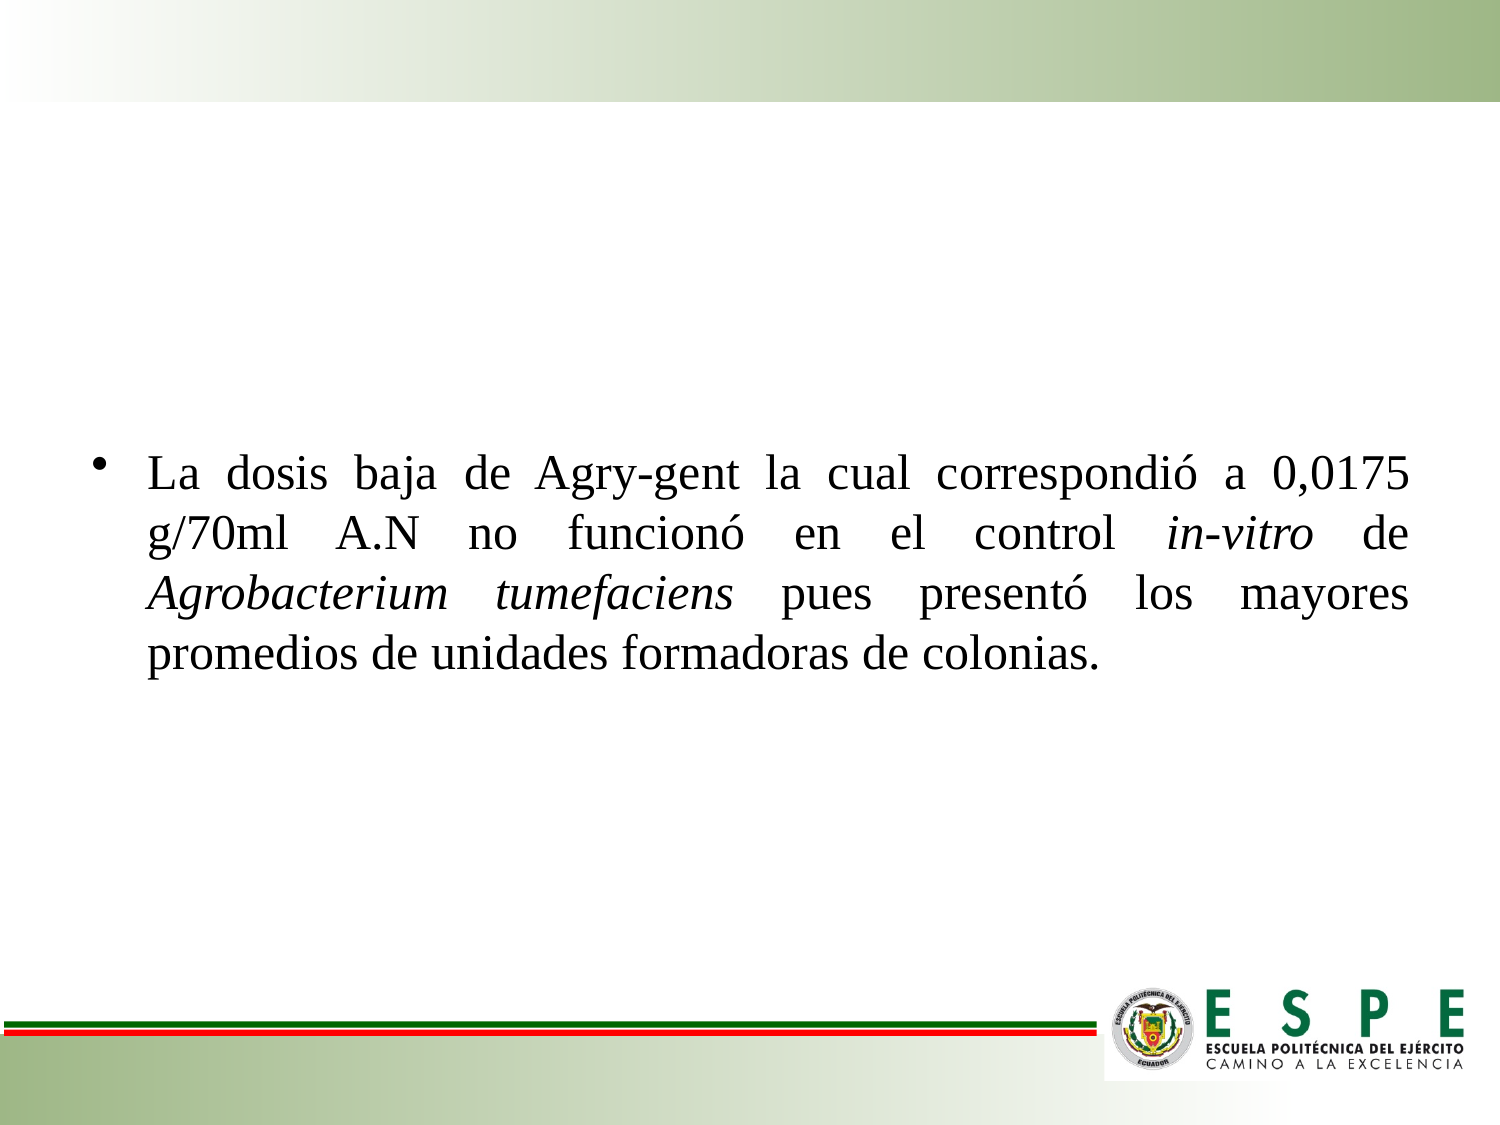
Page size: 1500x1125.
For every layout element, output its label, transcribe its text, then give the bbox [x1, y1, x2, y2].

list La dosis baja de Agry-gent la cual correspondió a 0,0175 g/70ml A.N no funcionó en el control in-vitro de Agrobacterium tumefaciens pues presentó los mayores promedios de unidades formadoras de colonias. [76, 432, 1425, 698]
picture [1104, 976, 1483, 1081]
